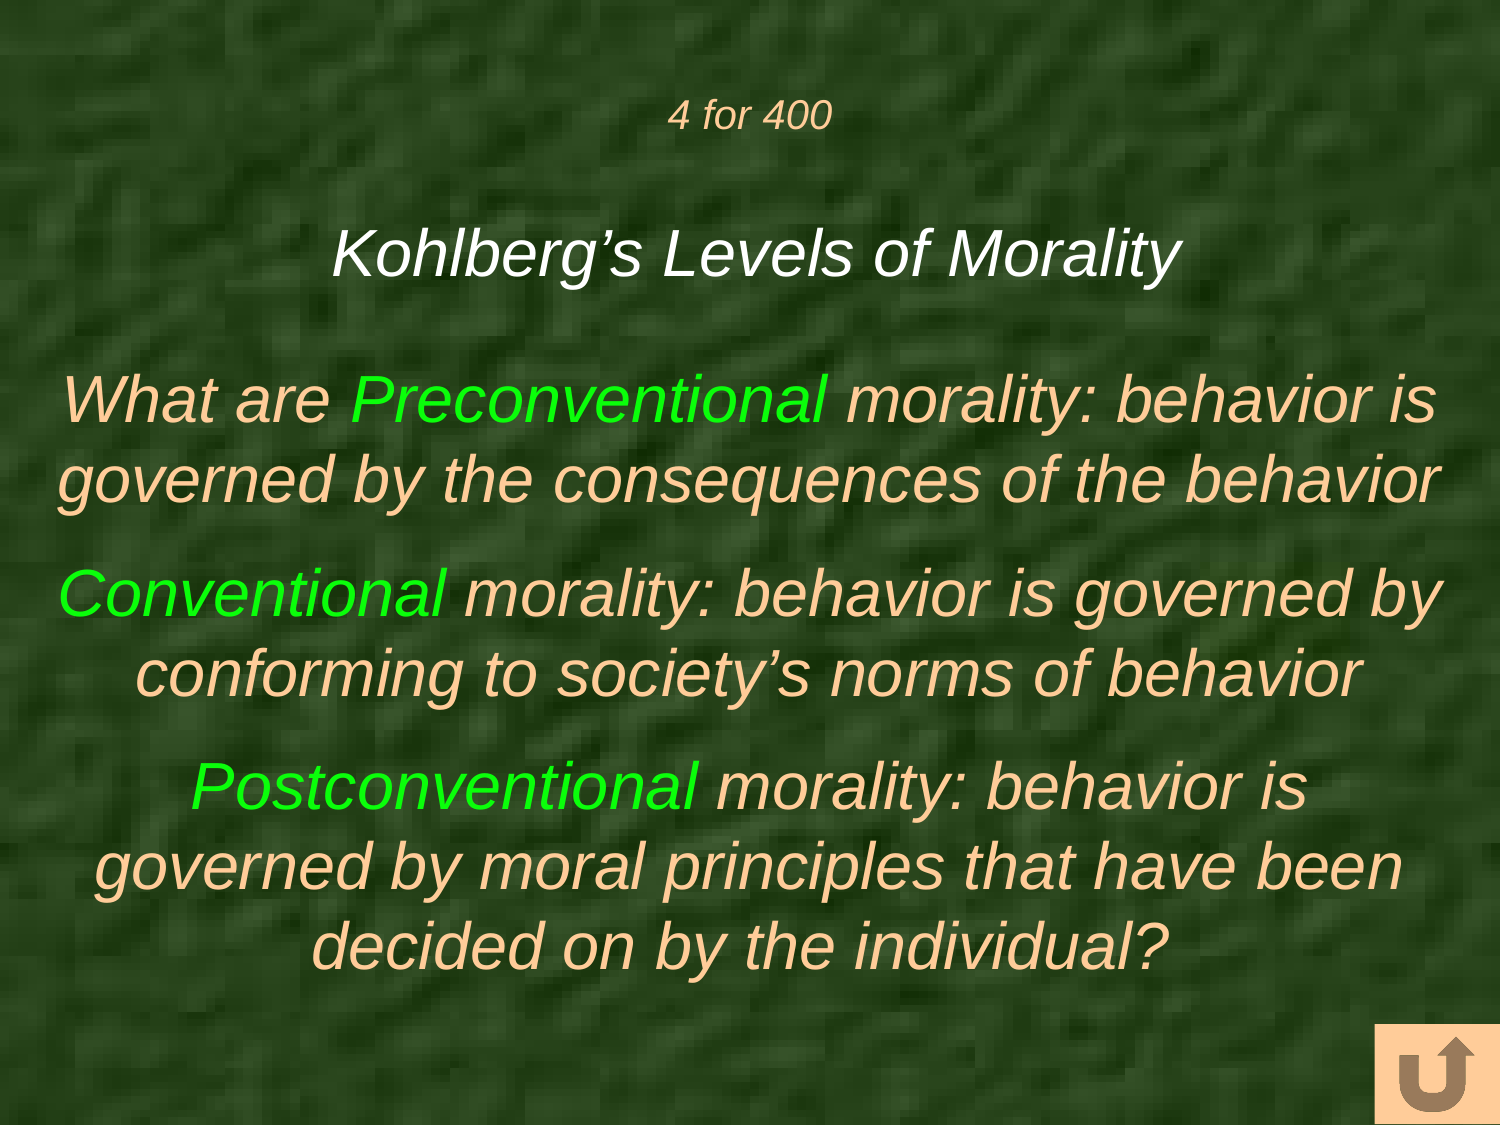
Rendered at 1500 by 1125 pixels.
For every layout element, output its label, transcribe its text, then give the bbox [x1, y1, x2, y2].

text_box [1374, 1024, 1500, 1125]
text_box Kohlberg’s Levels of Morality [287, 201, 1225, 297]
picture [0, 0, 1500, 1125]
title 4 for 400 [556, 87, 944, 138]
text_box What are Preconventional morality: behavior is governed by the consequences of the behavior Conventional morality: behavior is governed by conforming to society’s norms of behavior Postconventional morality: behavior is governed by moral principles that have been decided on by the individual? [31, 348, 1469, 990]
